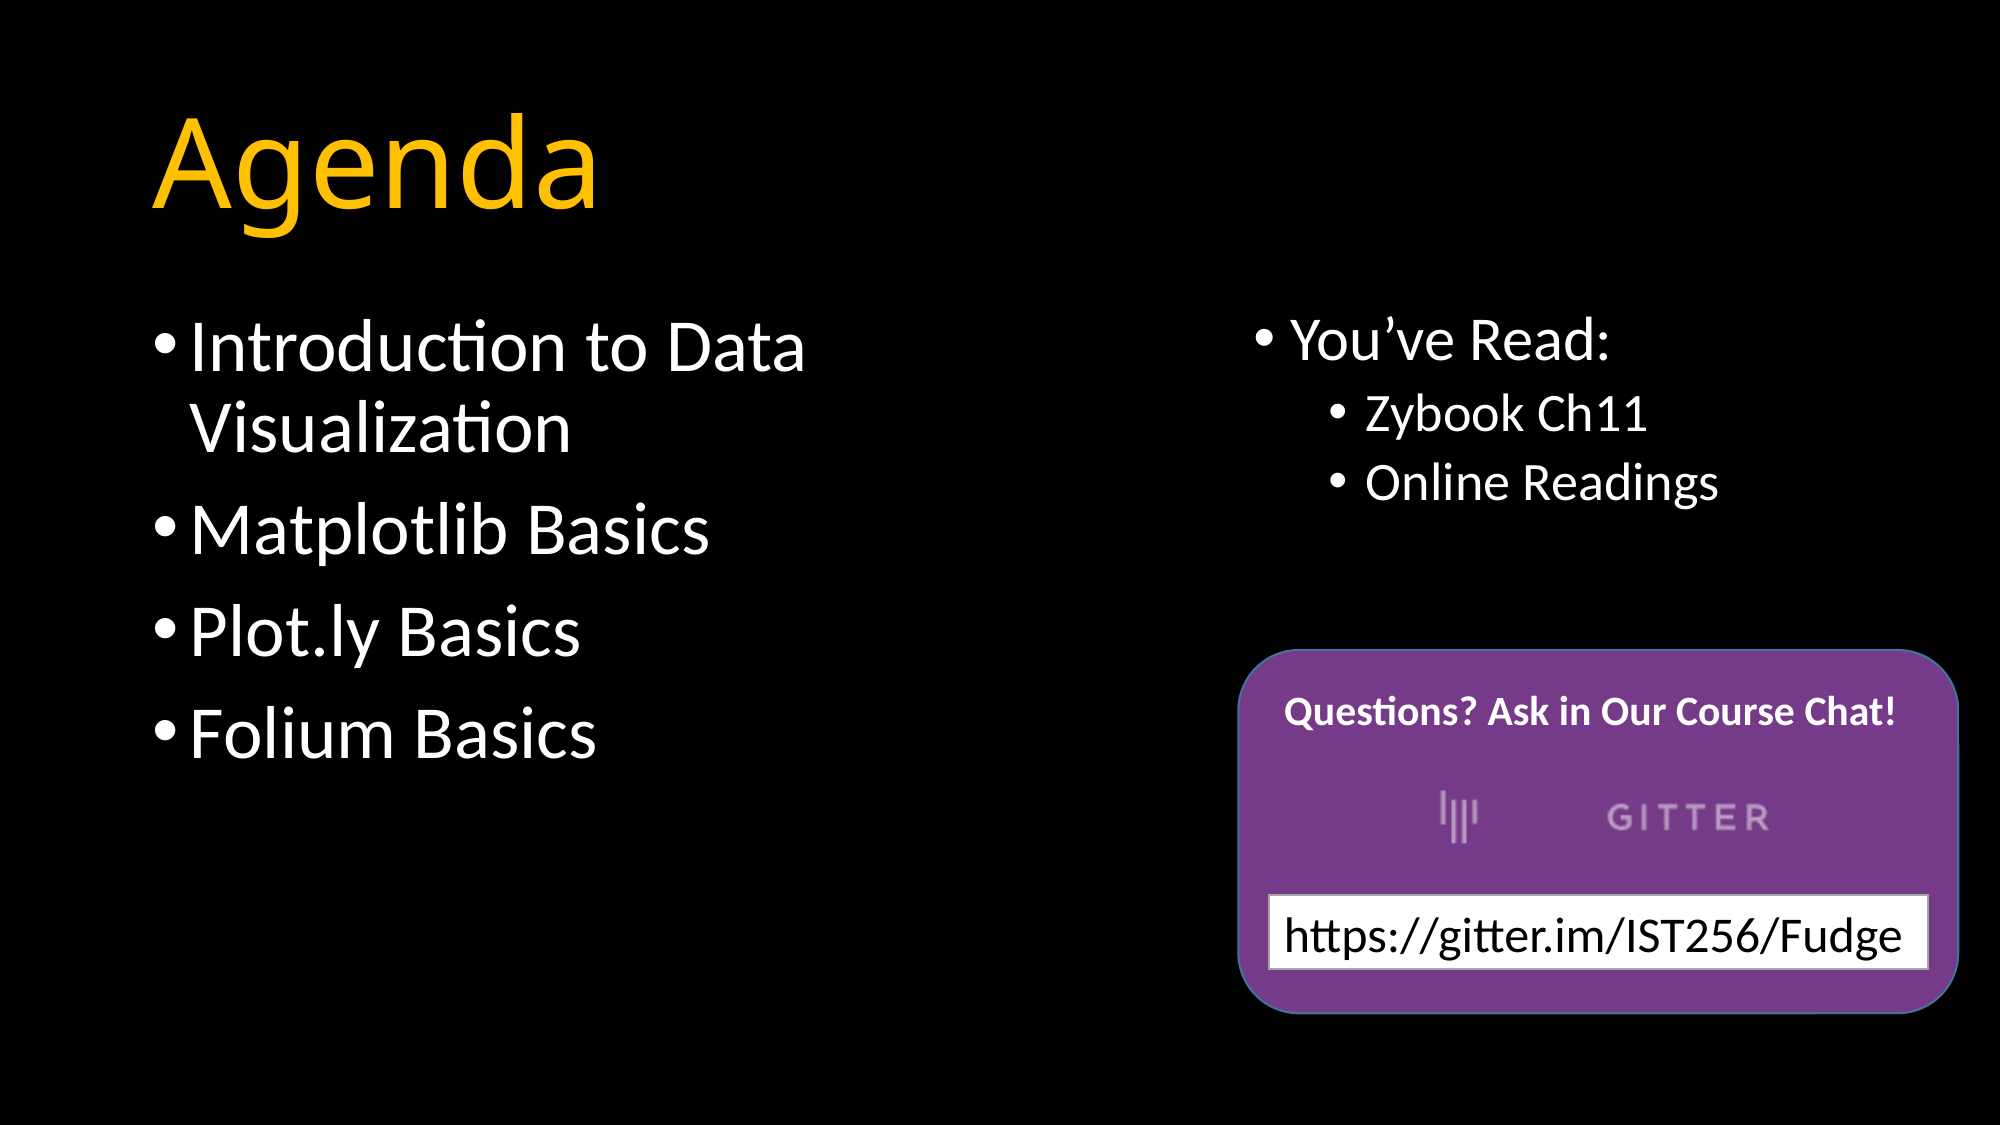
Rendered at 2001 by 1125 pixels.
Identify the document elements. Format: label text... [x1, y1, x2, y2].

list Introduction to Data Visualization Matplotlib Basics Plot.ly Basics Folium Basics [137, 299, 1219, 1014]
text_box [1238, 649, 1959, 1014]
list You’ve Read: Zybook Ch11 Online Readings [1238, 299, 1863, 649]
title Agenda [137, 59, 1863, 278]
